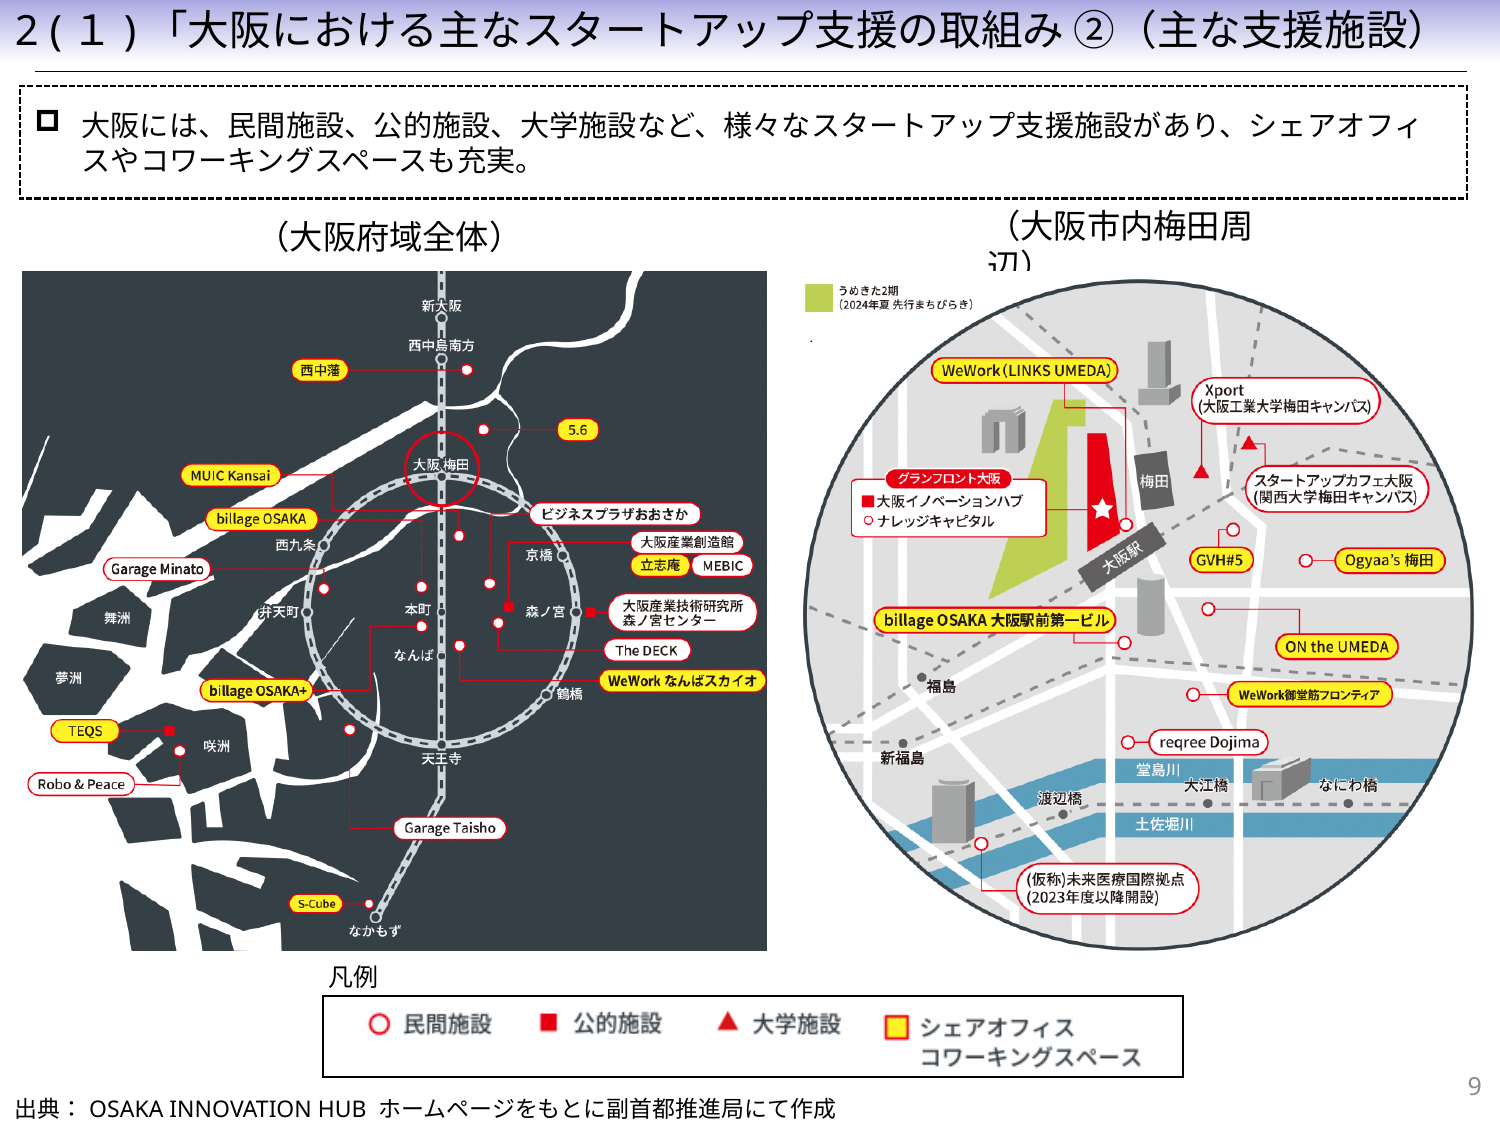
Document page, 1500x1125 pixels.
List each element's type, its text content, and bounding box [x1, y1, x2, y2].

text_box 2 (１)「大阪における主なスタートアップ支援の取組み ②（主な支援施設） [0, 0, 1500, 63]
picture [879, 1009, 1151, 1073]
picture [535, 1009, 670, 1039]
text_box 出典：OSAKA INNOVATION HUB ホームページをもとに副首都推進局にて作成 [0, 1086, 880, 1125]
picture [22, 271, 767, 951]
picture [361, 1008, 503, 1040]
text_box （大阪府域全体） [240, 199, 599, 271]
text_box 凡例 [312, 951, 671, 1014]
picture [712, 1007, 849, 1041]
text_box （大阪市内梅田周辺） [970, 208, 1330, 271]
text_box [322, 995, 1184, 1078]
picture [795, 271, 1474, 951]
slide_number 8 [1159, 1057, 1497, 1118]
text_box 大阪には、民間施設、公的施設、大学施設など、様々なスタートアップ支援施設があり、シェアオフィスやコワーキングスペースも充実。 [19, 85, 1468, 200]
